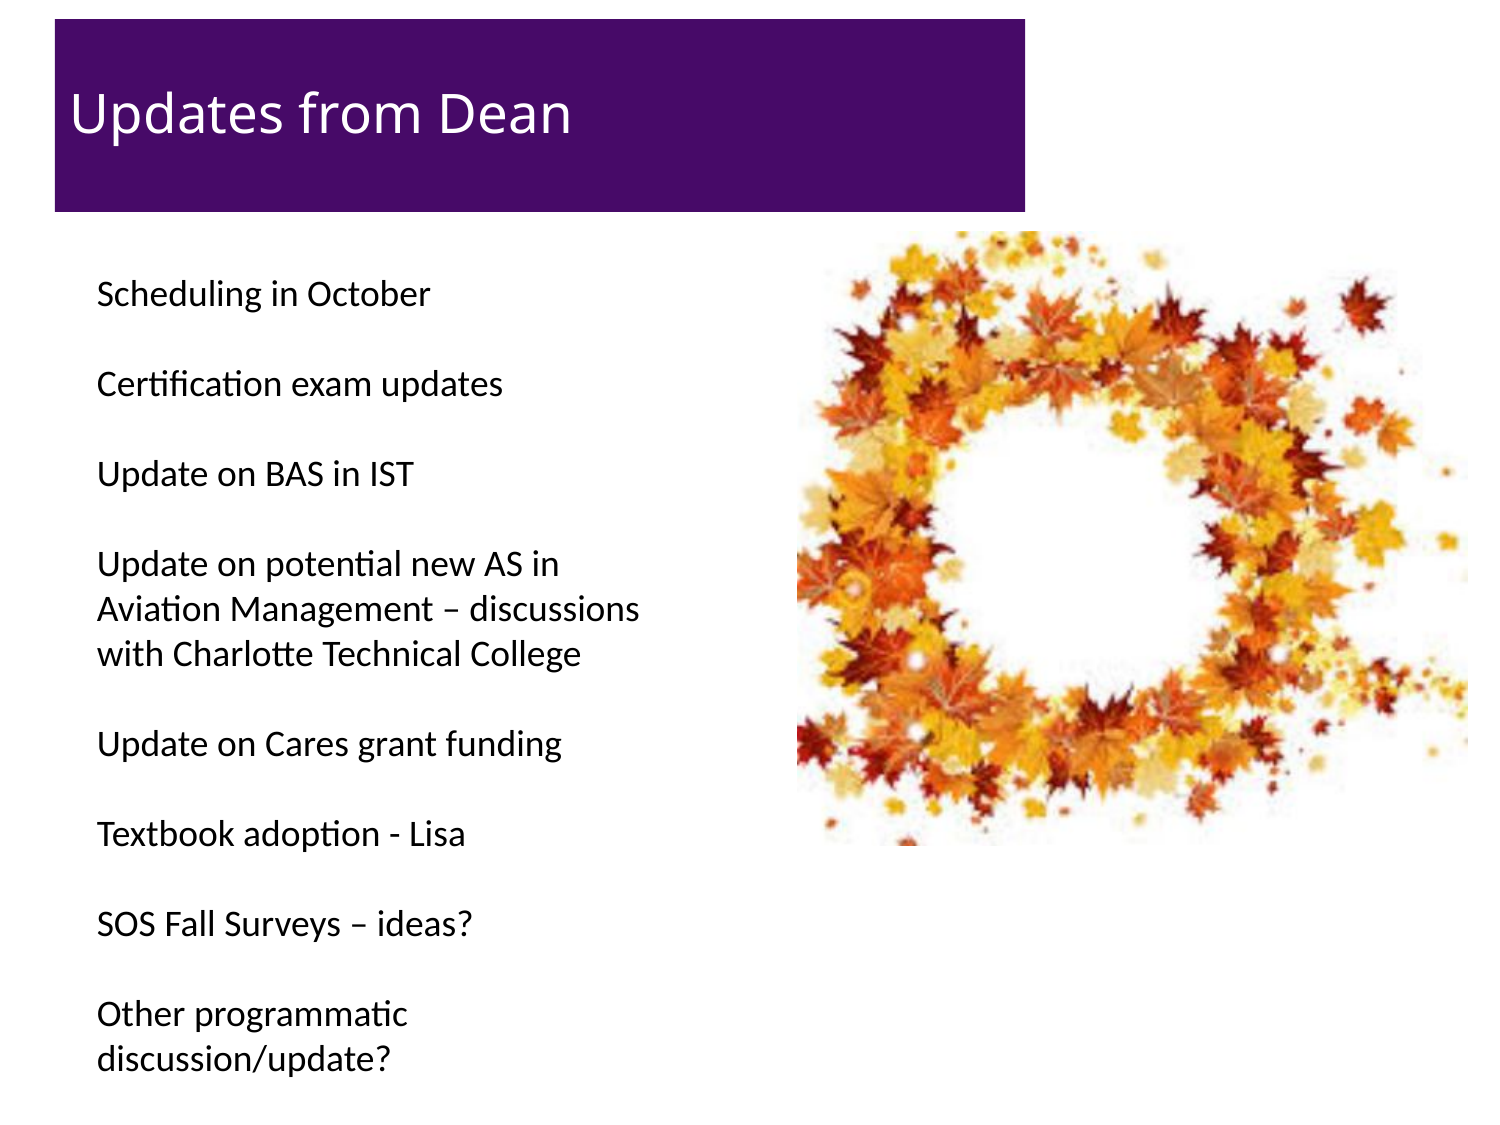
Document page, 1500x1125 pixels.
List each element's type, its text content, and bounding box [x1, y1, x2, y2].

text_box Scheduling in October Certification exam updates Update on BAS in IST Update on potential new AS in Aviation Management – discussions with Charlotte Technical College Update on Cares grant funding Textbook adoption - Lisa SOS Fall Surveys – ideas? Other programmatic discussion/update? [82, 261, 703, 1125]
title Updates from Dean [54, 19, 1026, 212]
picture [797, 231, 1468, 846]
